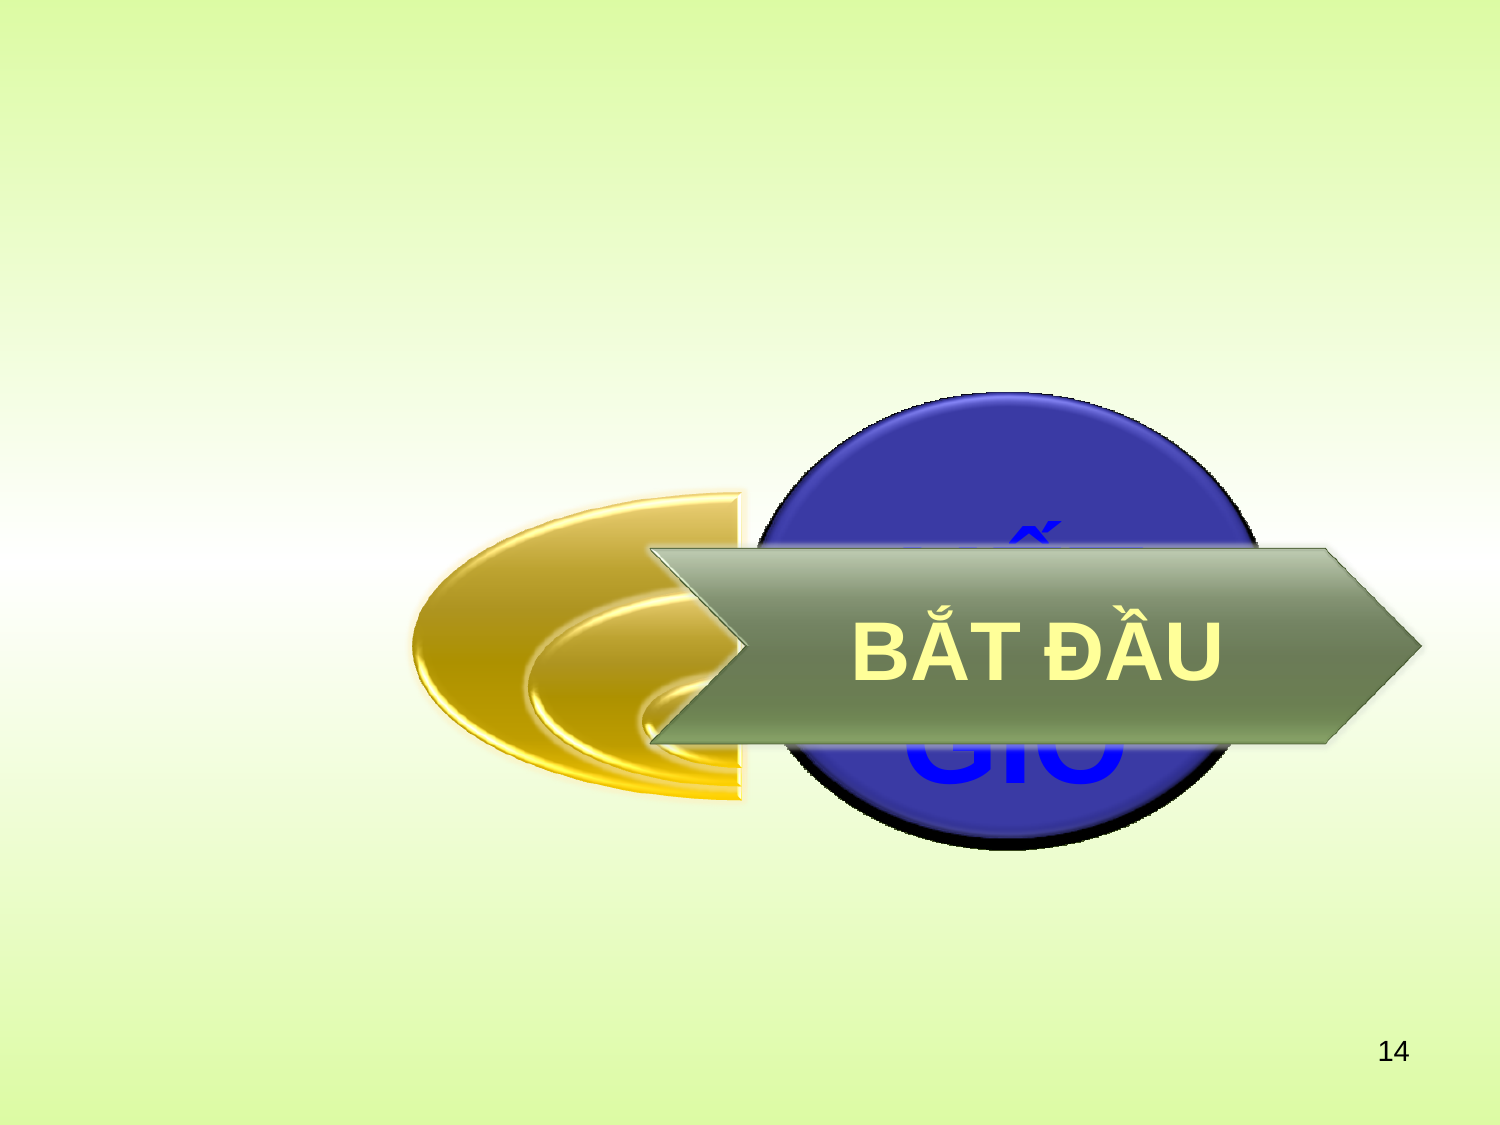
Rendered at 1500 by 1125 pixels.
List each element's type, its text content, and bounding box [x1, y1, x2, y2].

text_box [739, 822, 1283, 856]
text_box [739, 387, 1283, 477]
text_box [399, 479, 1434, 813]
slide_number 14 [1074, 1024, 1426, 1103]
